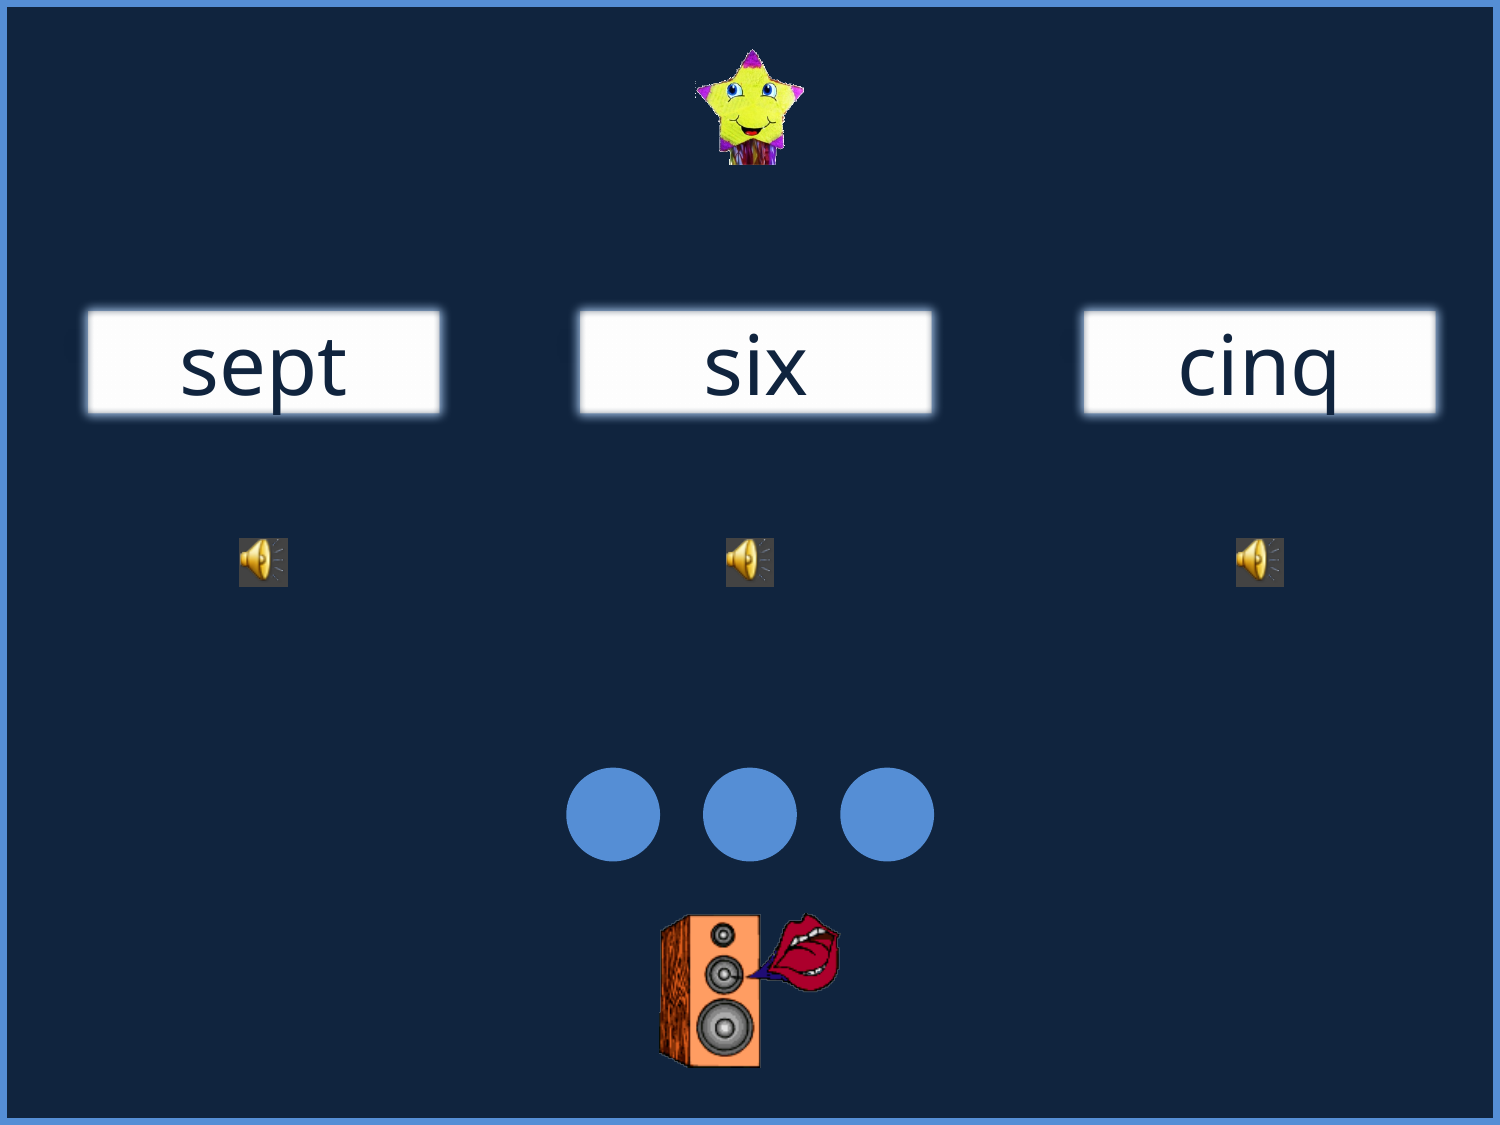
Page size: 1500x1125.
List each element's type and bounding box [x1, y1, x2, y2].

picture [238, 537, 289, 588]
picture [659, 913, 841, 1068]
picture [724, 537, 776, 588]
text_box [0, 0, 1500, 1125]
text_box [838, 765, 937, 864]
picture [694, 46, 805, 166]
picture [1234, 537, 1286, 588]
text_box [700, 765, 799, 864]
text_box [564, 765, 663, 864]
